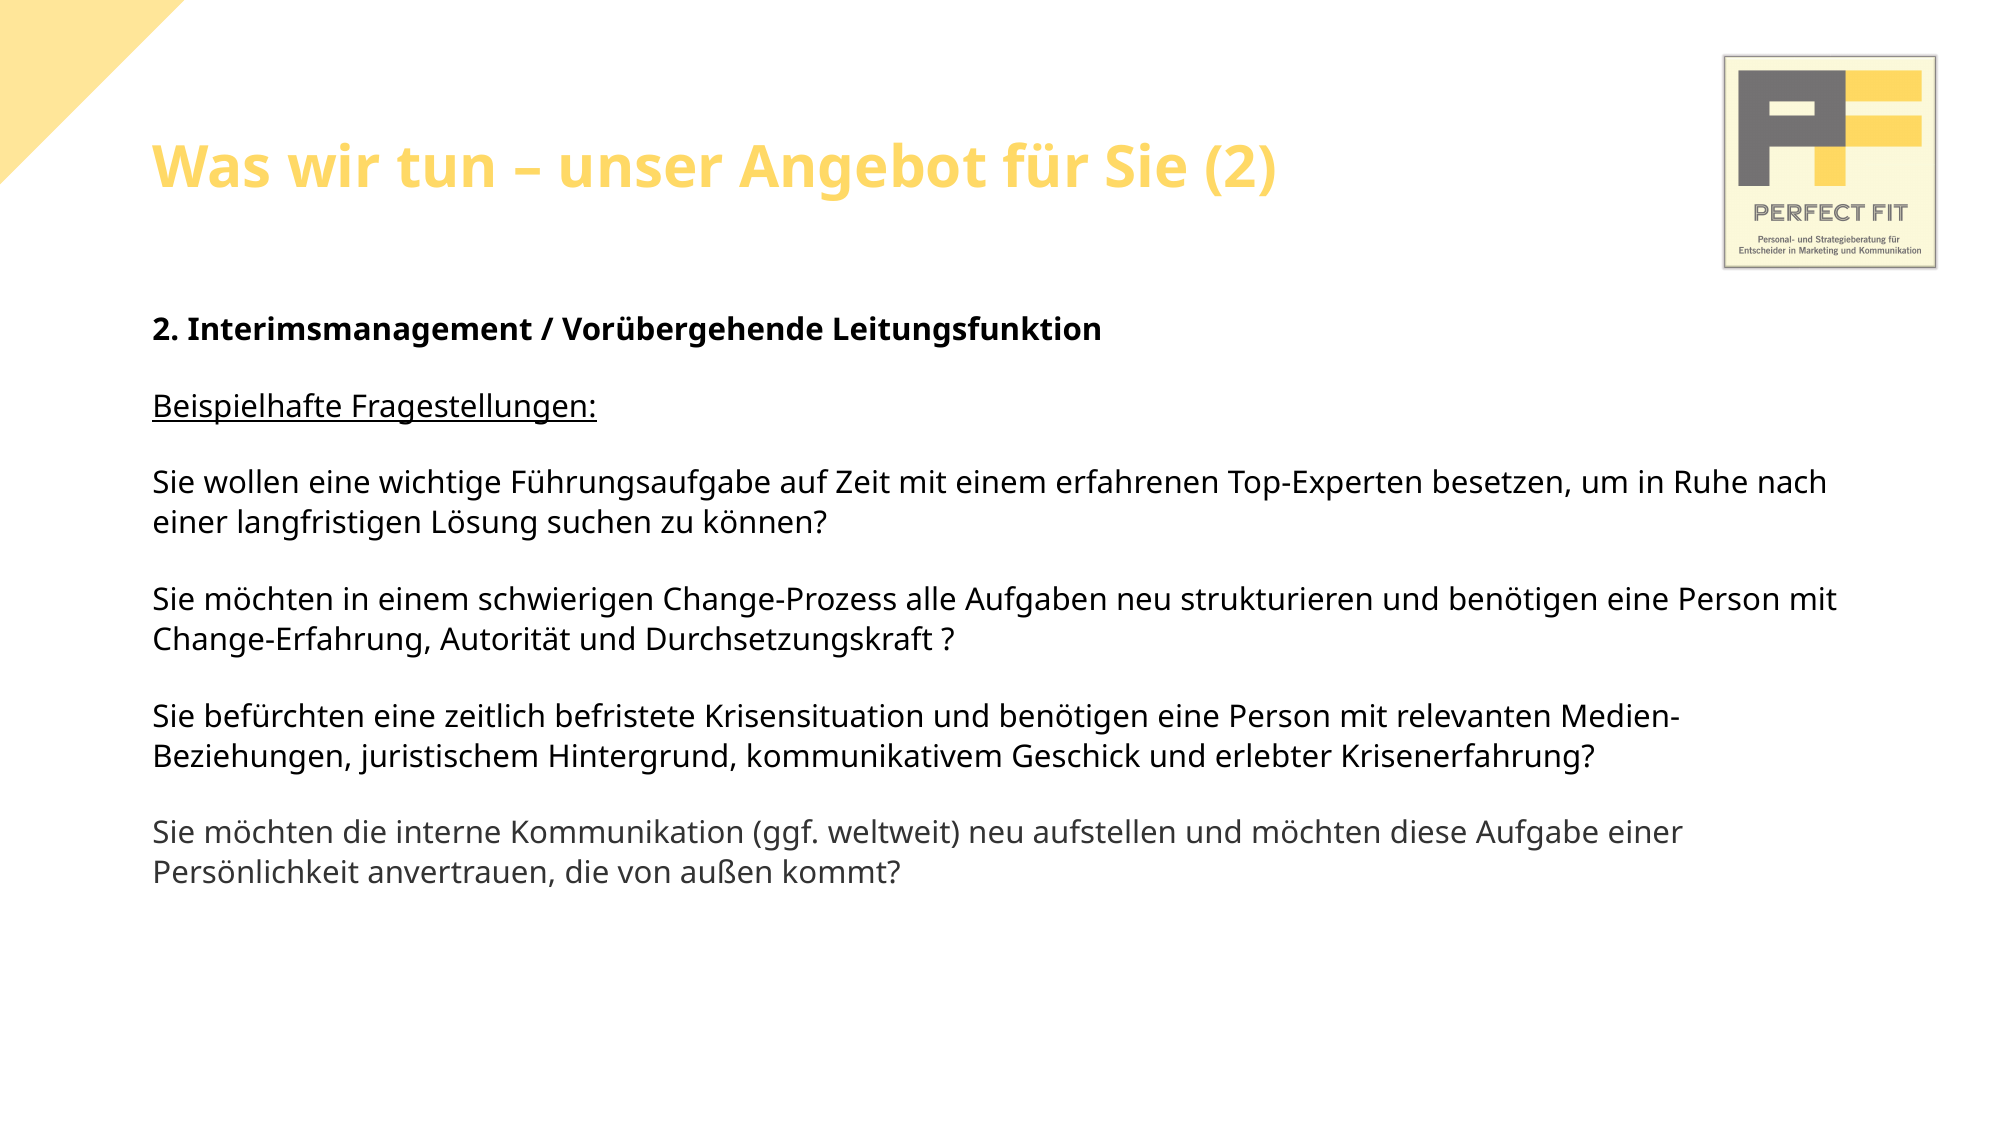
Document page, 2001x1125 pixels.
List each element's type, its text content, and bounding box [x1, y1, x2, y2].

list 2. Interimsmanagement / Vorübergehende Leitungsfunktion Beispielhafte Fragestellungen: Sie wollen eine wichtige Führungsaufgabe auf Zeit mit einem erfahrenen Top-Experten besetzen, um in Ruhe nach einer langfristigen Lösung suchen zu können? Sie möchten in einem schwierigen Change-Prozess alle Aufgaben neu strukturieren und benötigen eine Person mit Change-Erfahrung, Autorität und Durchsetzungskraft ? Sie befürchten eine zeitlich befristete Krisensituation und benötigen eine Person mit relevanten Medien-Beziehungen, juristischem Hintergrund, kommunikativem Geschick und erlebter Krisenerfahrung? Sie möchten die interne Kommunikation (ggf. weltweit) neu aufstellen und möchten diese Aufgabe einer Persönlichkeit anvertrauen, die von außen kommt? [137, 299, 1863, 1014]
text_box [0, 0, 186, 186]
picture [1721, 53, 1939, 271]
title Was wir tun – unser Angebot für Sie (2) [137, 59, 1863, 278]
